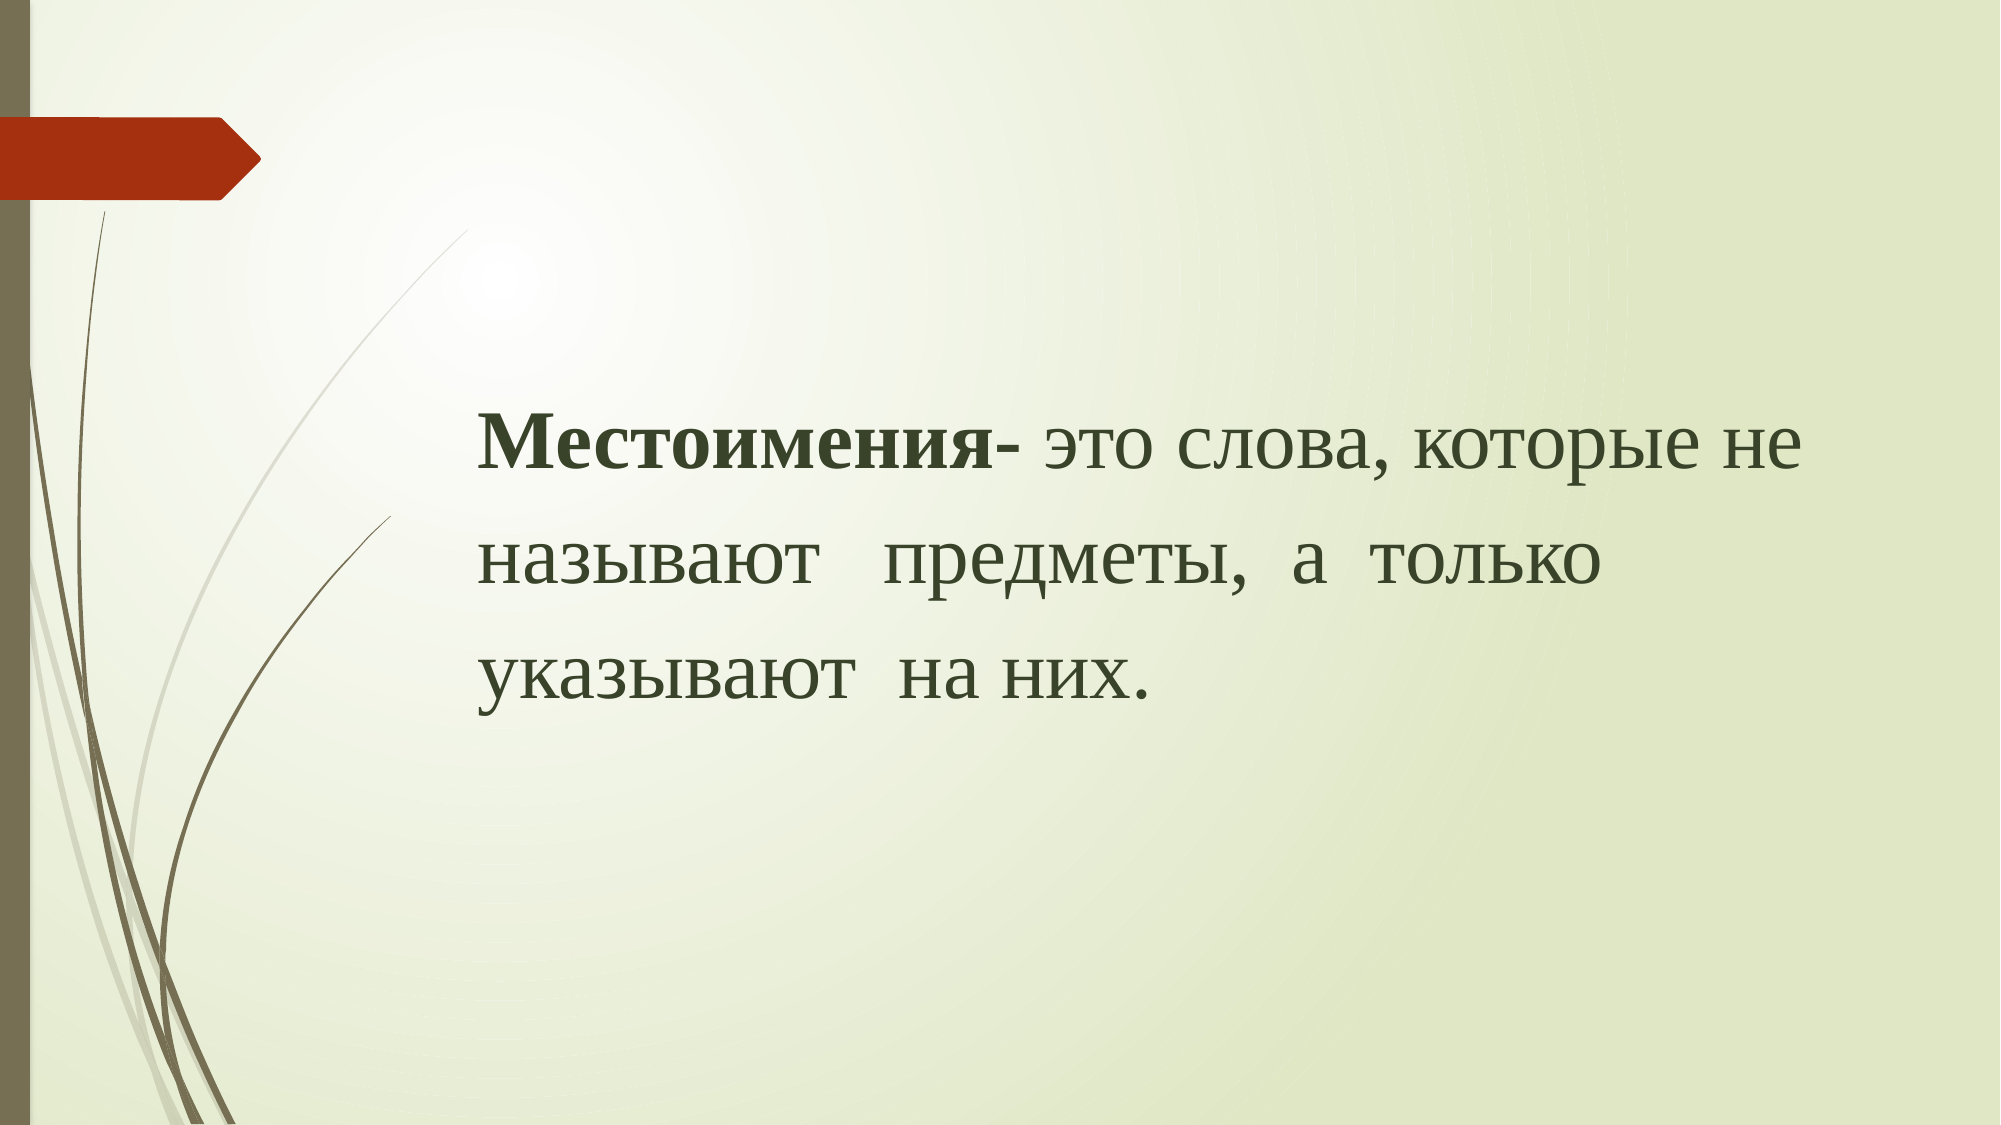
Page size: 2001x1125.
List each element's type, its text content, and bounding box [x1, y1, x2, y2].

text_box Местоимения- это слова, которые не называют предметы, а только указывают на них. [463, 363, 1862, 723]
